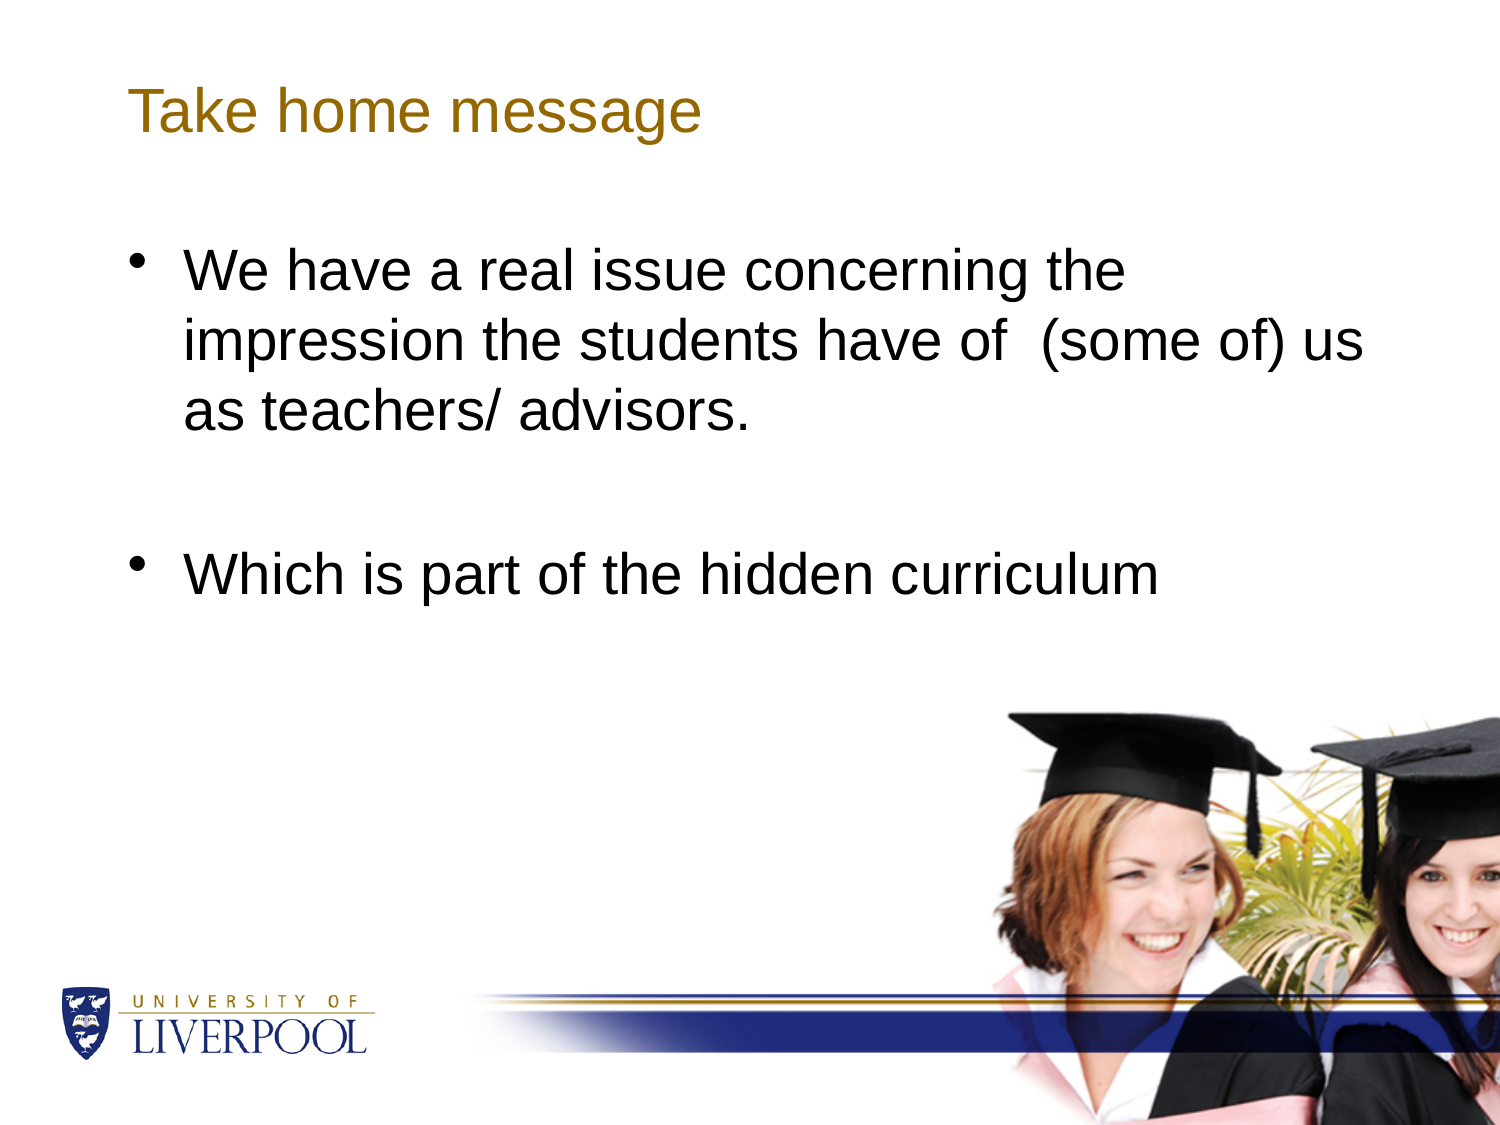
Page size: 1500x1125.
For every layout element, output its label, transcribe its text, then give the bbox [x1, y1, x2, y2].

list We have a real issue concerning the impression the students have of (some of) us as teachers/ advisors. Which is part of the hidden curriculum [112, 224, 1388, 938]
title Take home message [112, 62, 1388, 213]
picture [62, 987, 375, 1060]
picture [449, 336, 1500, 1125]
